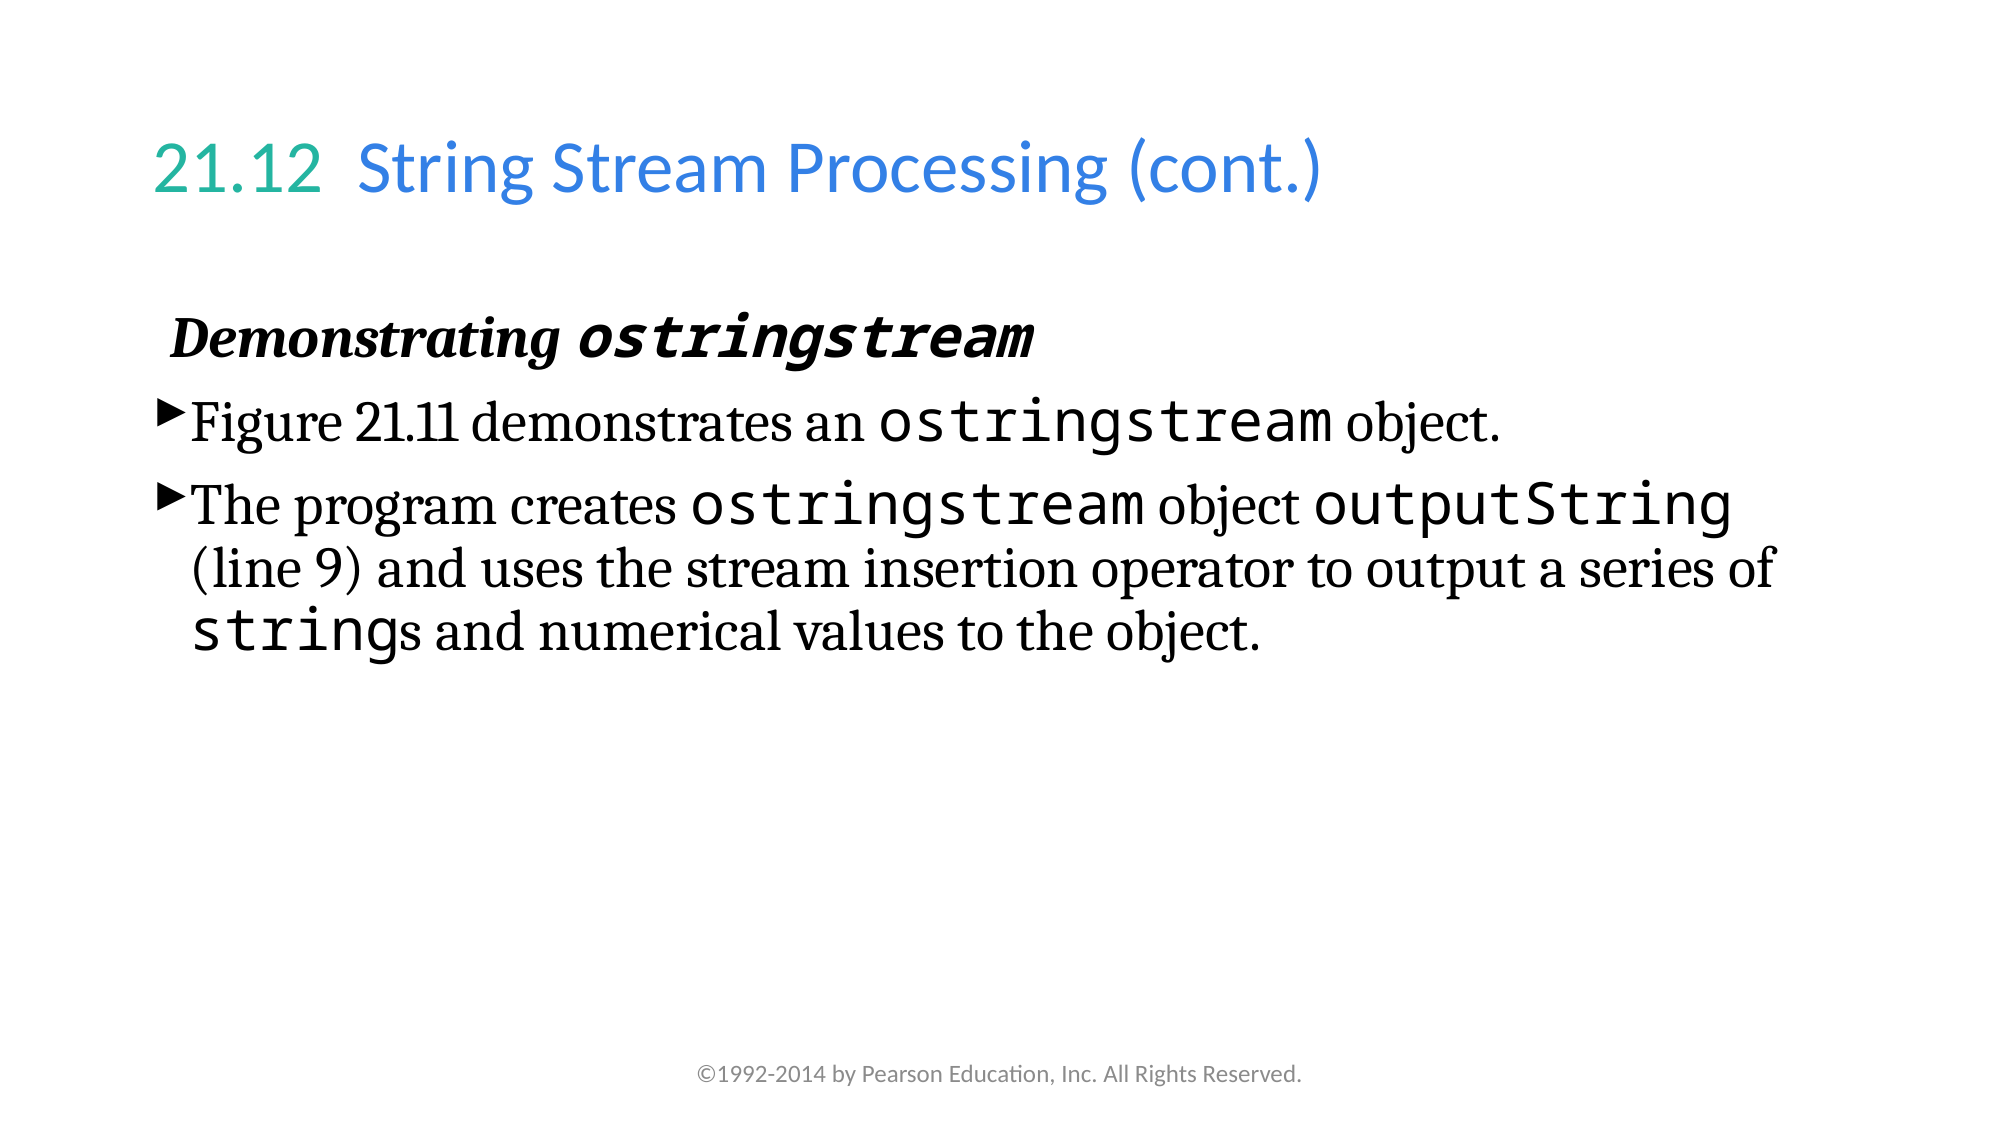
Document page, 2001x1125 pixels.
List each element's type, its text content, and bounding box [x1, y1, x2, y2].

list Demonstrating ostringstream Figure 21.11 demonstrates an ostringstream object. The program creates ostringstream object outputString (line 9) and uses the stream insertion operator to output a series of strings and numerical values to the object. [137, 299, 1863, 1014]
title 21.12 String Stream Processing (cont.) [137, 59, 1863, 278]
footer ©1992-2014 by Pearson Education, Inc. All Rights Reserved. [662, 1042, 1338, 1103]
